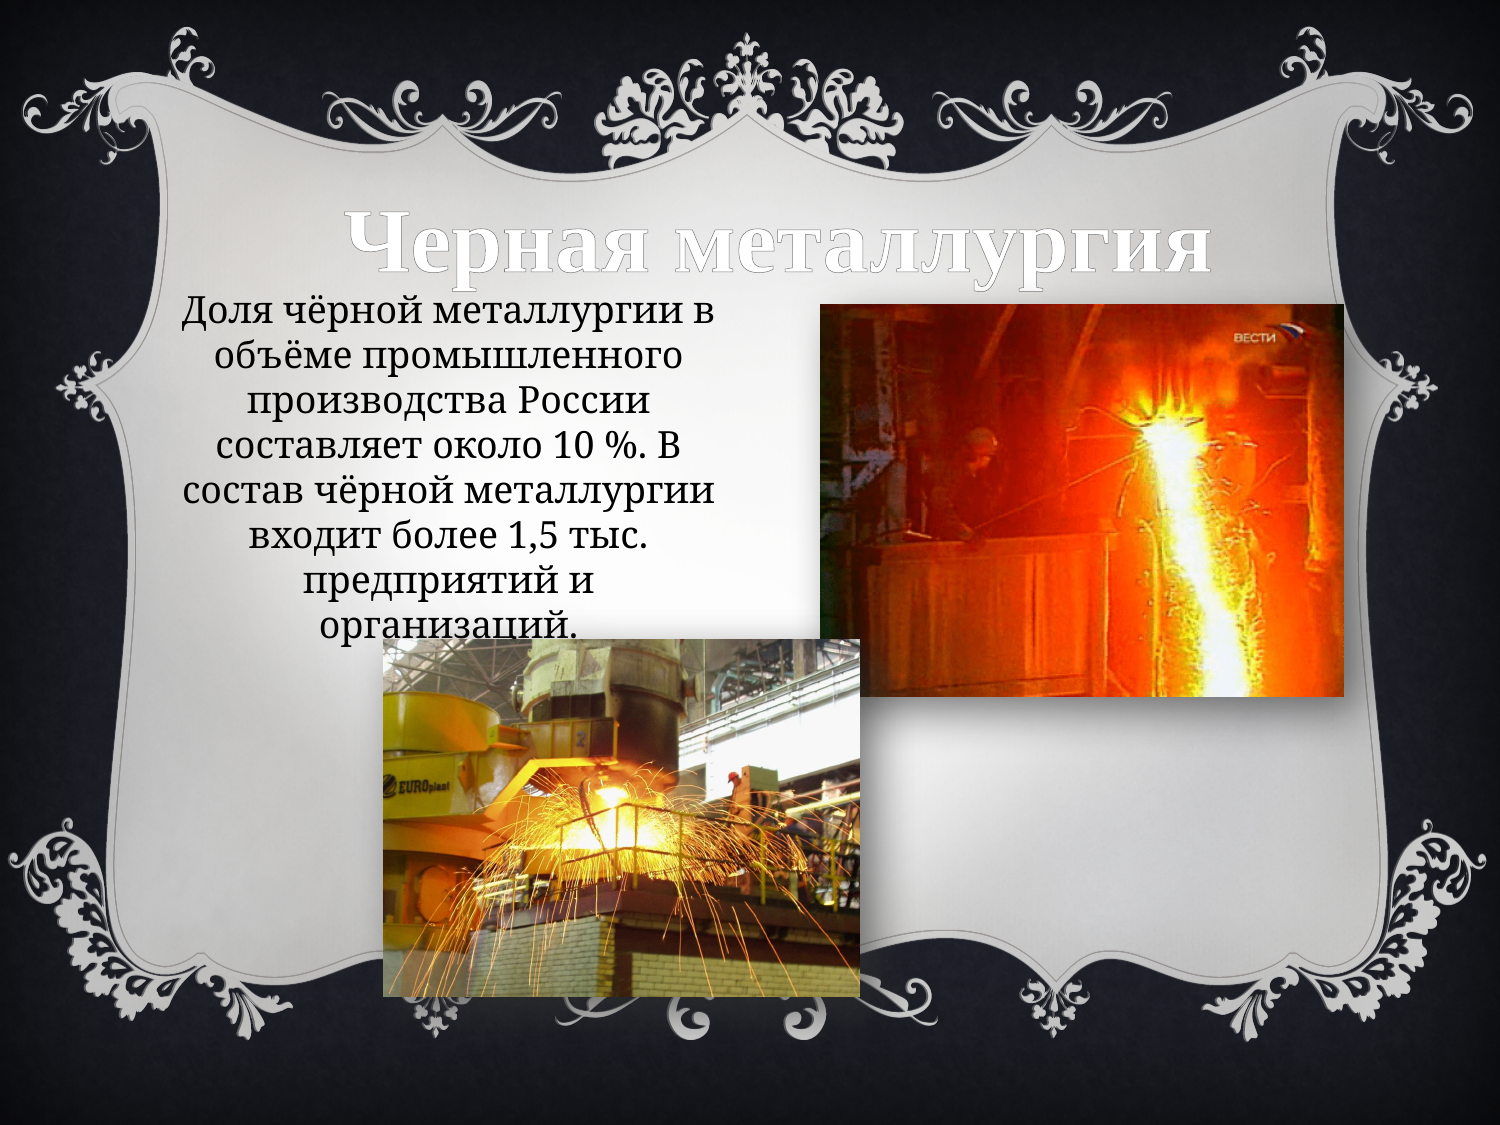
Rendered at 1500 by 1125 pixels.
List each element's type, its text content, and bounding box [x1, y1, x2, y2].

text_box Доля чёрной металлургии в объёме промышленного производства России составляет около 10 %. В состав чёрной металлургии входит более 1,5 тыс. предприятий и организаций. [159, 278, 739, 654]
picture [0, 0, 1500, 1125]
text_box Черная металлургия [328, 172, 1230, 298]
